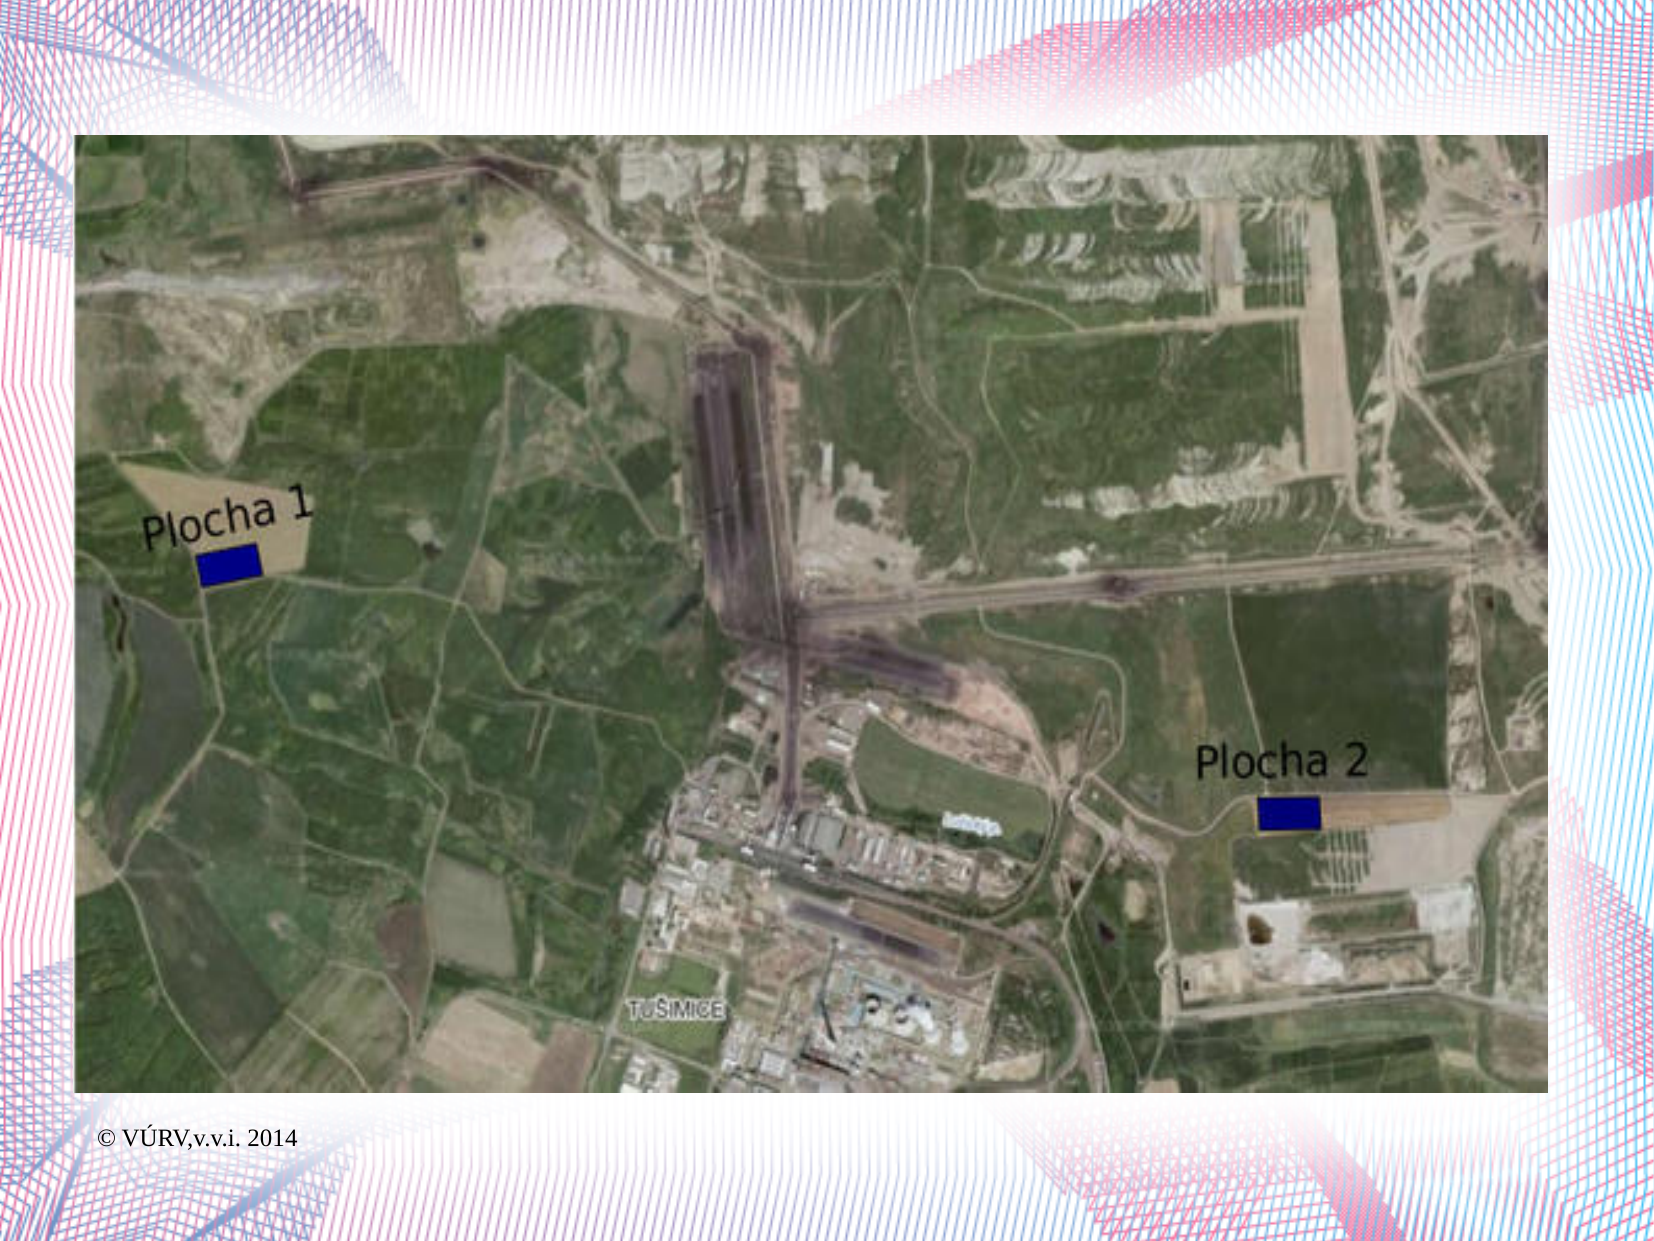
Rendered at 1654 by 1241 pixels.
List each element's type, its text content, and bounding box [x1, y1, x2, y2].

text_box © VÚRV,v.v.i. 2014 [82, 1116, 313, 1160]
picture [0, 0, 1654, 1241]
